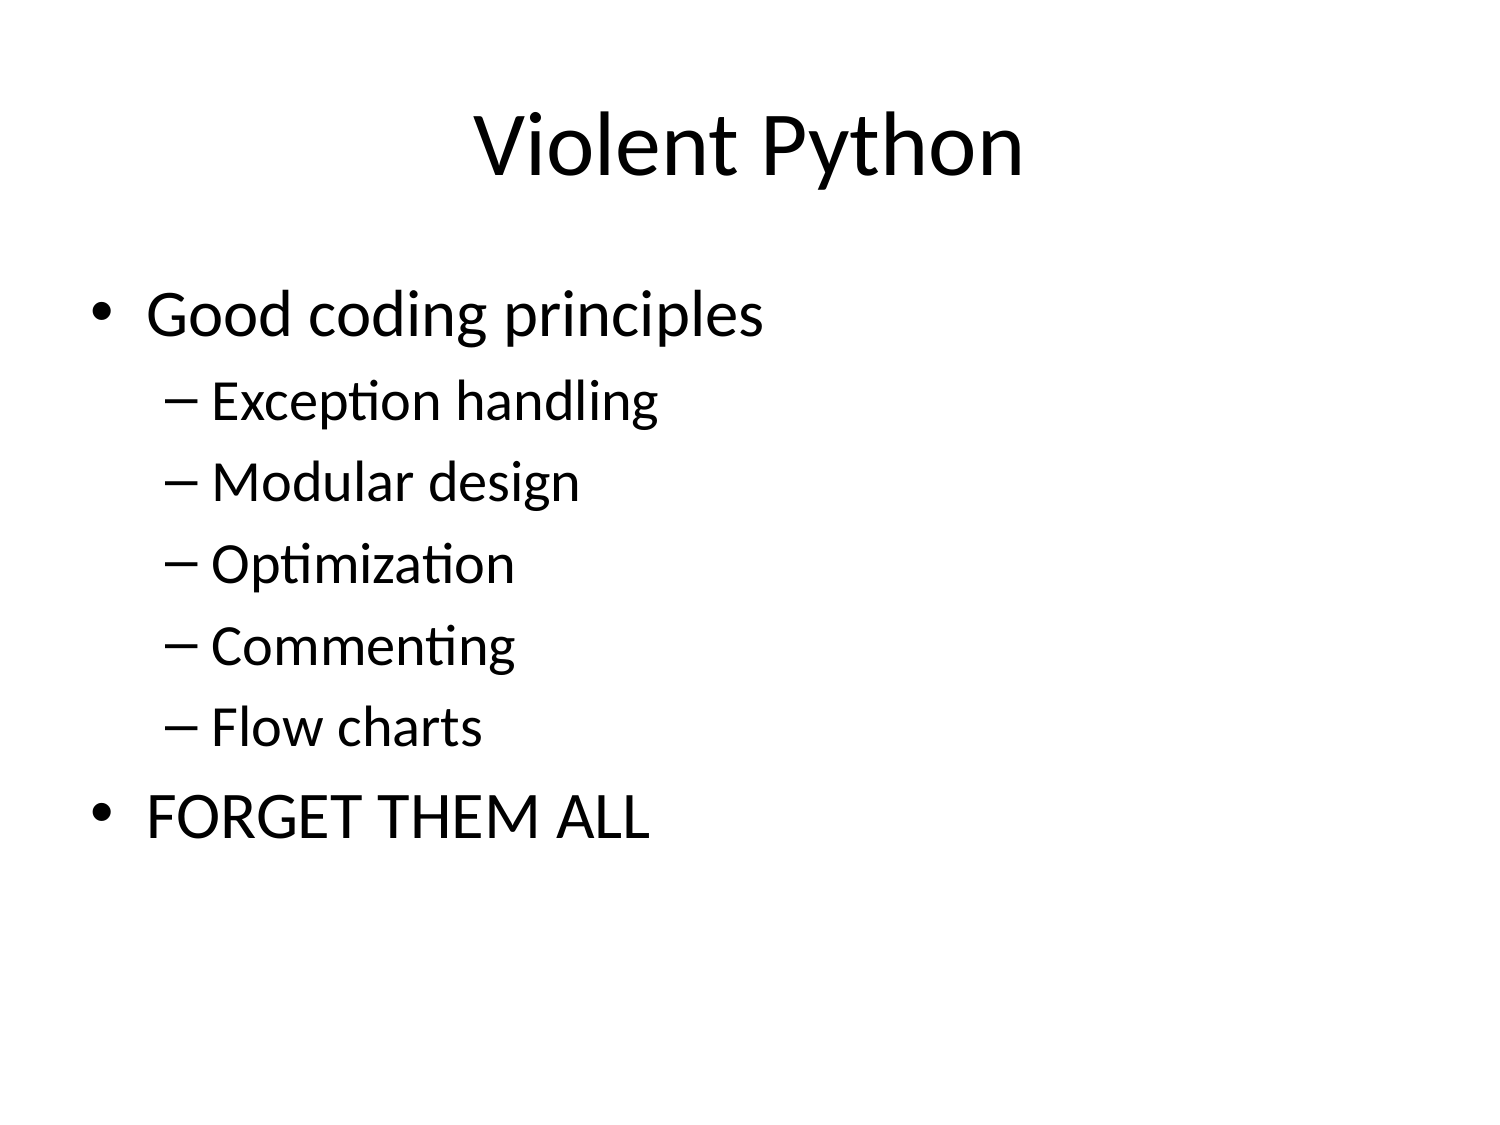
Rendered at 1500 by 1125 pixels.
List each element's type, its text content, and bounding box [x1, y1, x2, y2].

title Violent Python [75, 45, 1425, 233]
list Good coding principles Exception handling Modular design Optimization Commenting Flow charts FORGET THEM ALL [75, 262, 1425, 1005]
